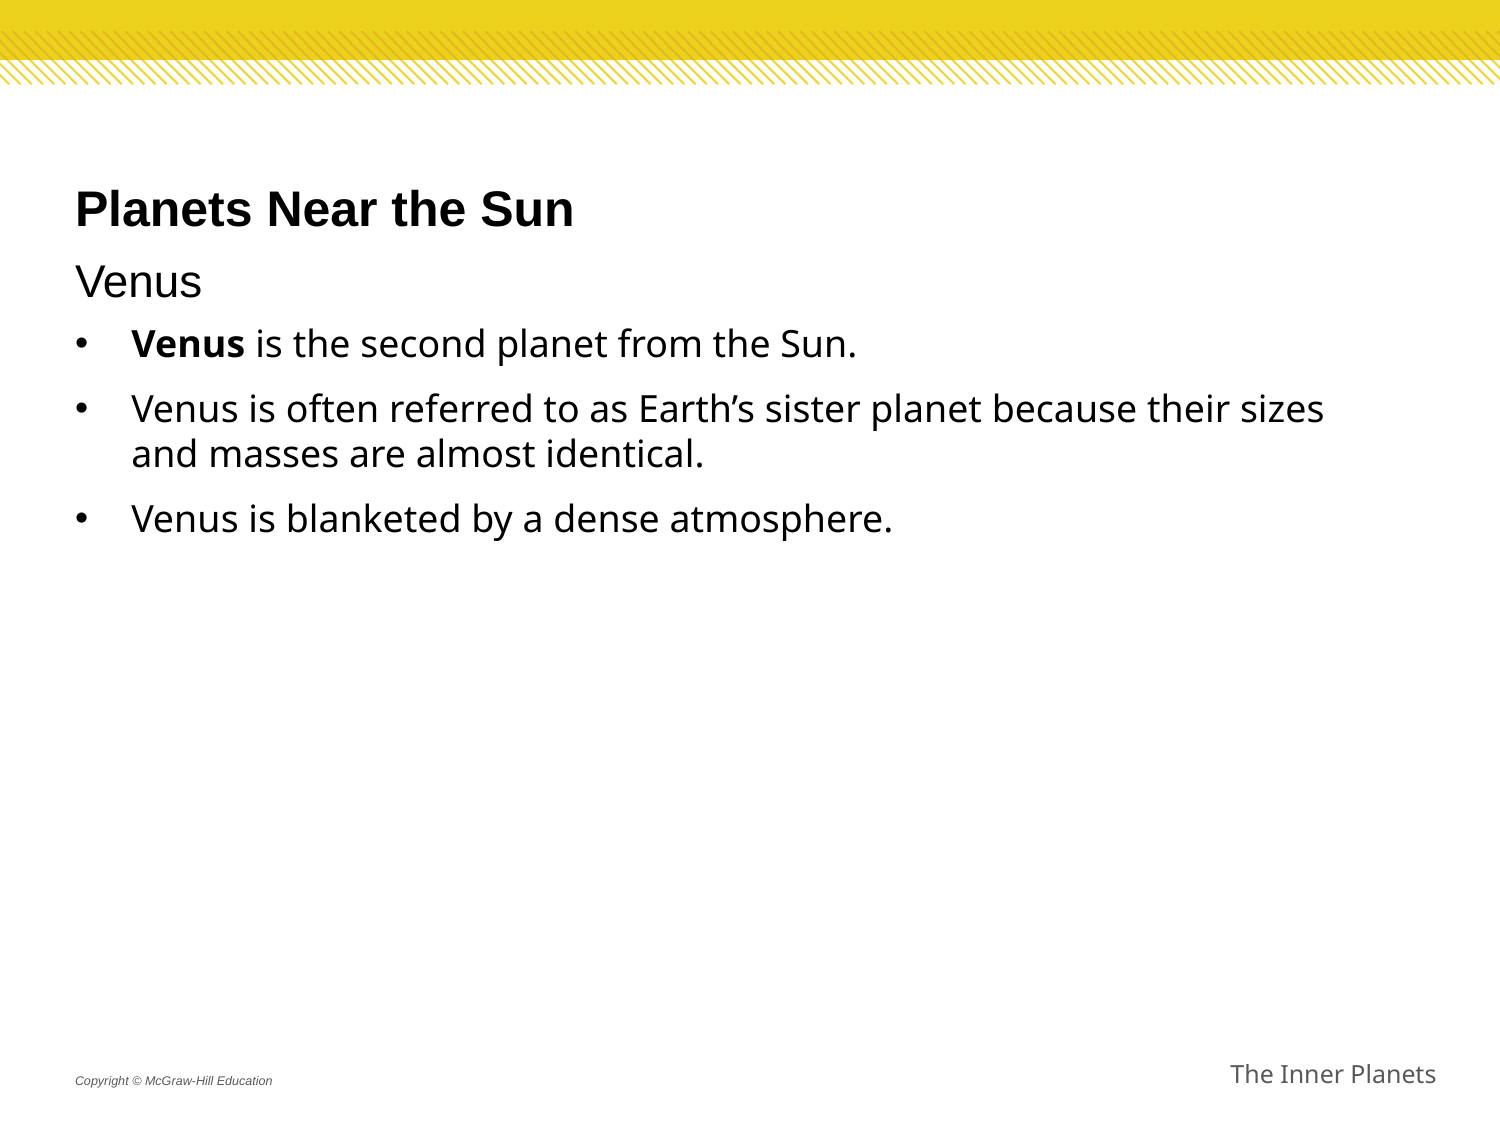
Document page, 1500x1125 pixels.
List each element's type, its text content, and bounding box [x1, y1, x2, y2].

text_box The Inner Planets [284, 1043, 1437, 1089]
text_box Copyright © McGraw-Hill Education [74, 1043, 284, 1089]
picture [0, 0, 1500, 86]
list Planets Near the Sun Venus Venus is the second planet from the Sun. Venus is often referred to as Earth’s sister planet because their sizes and masses are almost identical. Venus is blanketed by a dense atmosphere. [75, 176, 1350, 1016]
